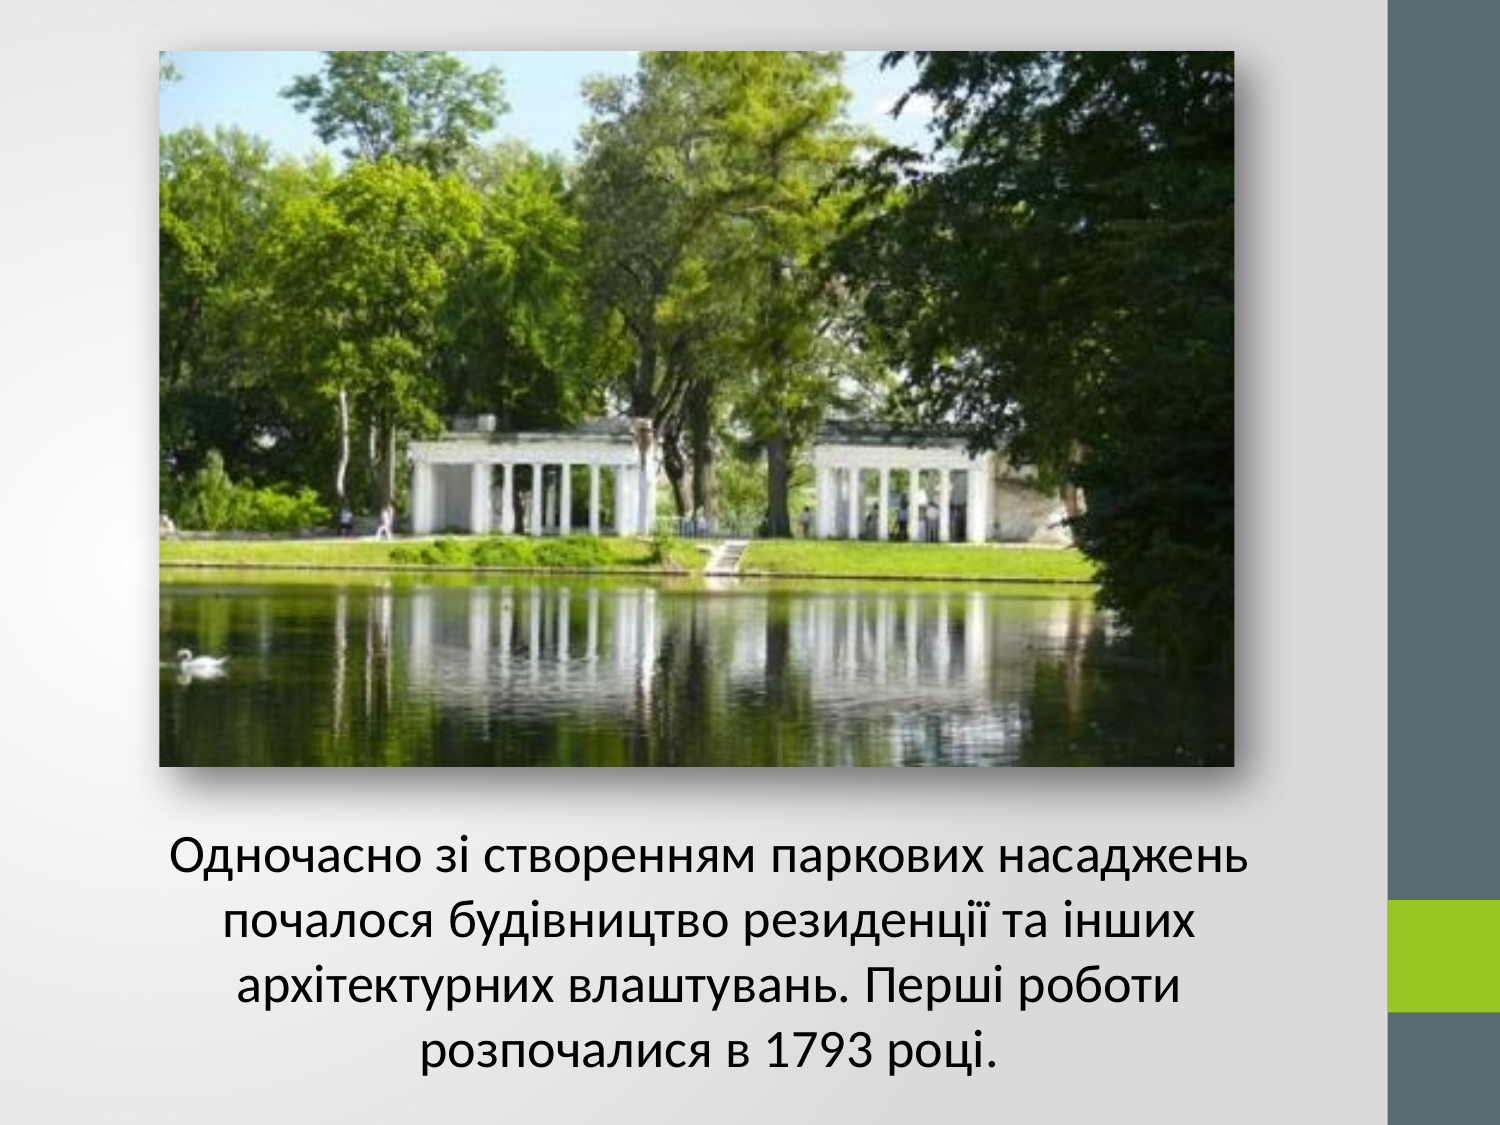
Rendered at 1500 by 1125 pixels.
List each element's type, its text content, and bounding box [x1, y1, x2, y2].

list Одночасно зі створенням паркових насаджень почалося будівництво резиденції та інших архітектурних влаштувань. Перші роботи розпочалися в 1793 році. [75, 810, 1325, 1083]
picture [158, 50, 1235, 768]
